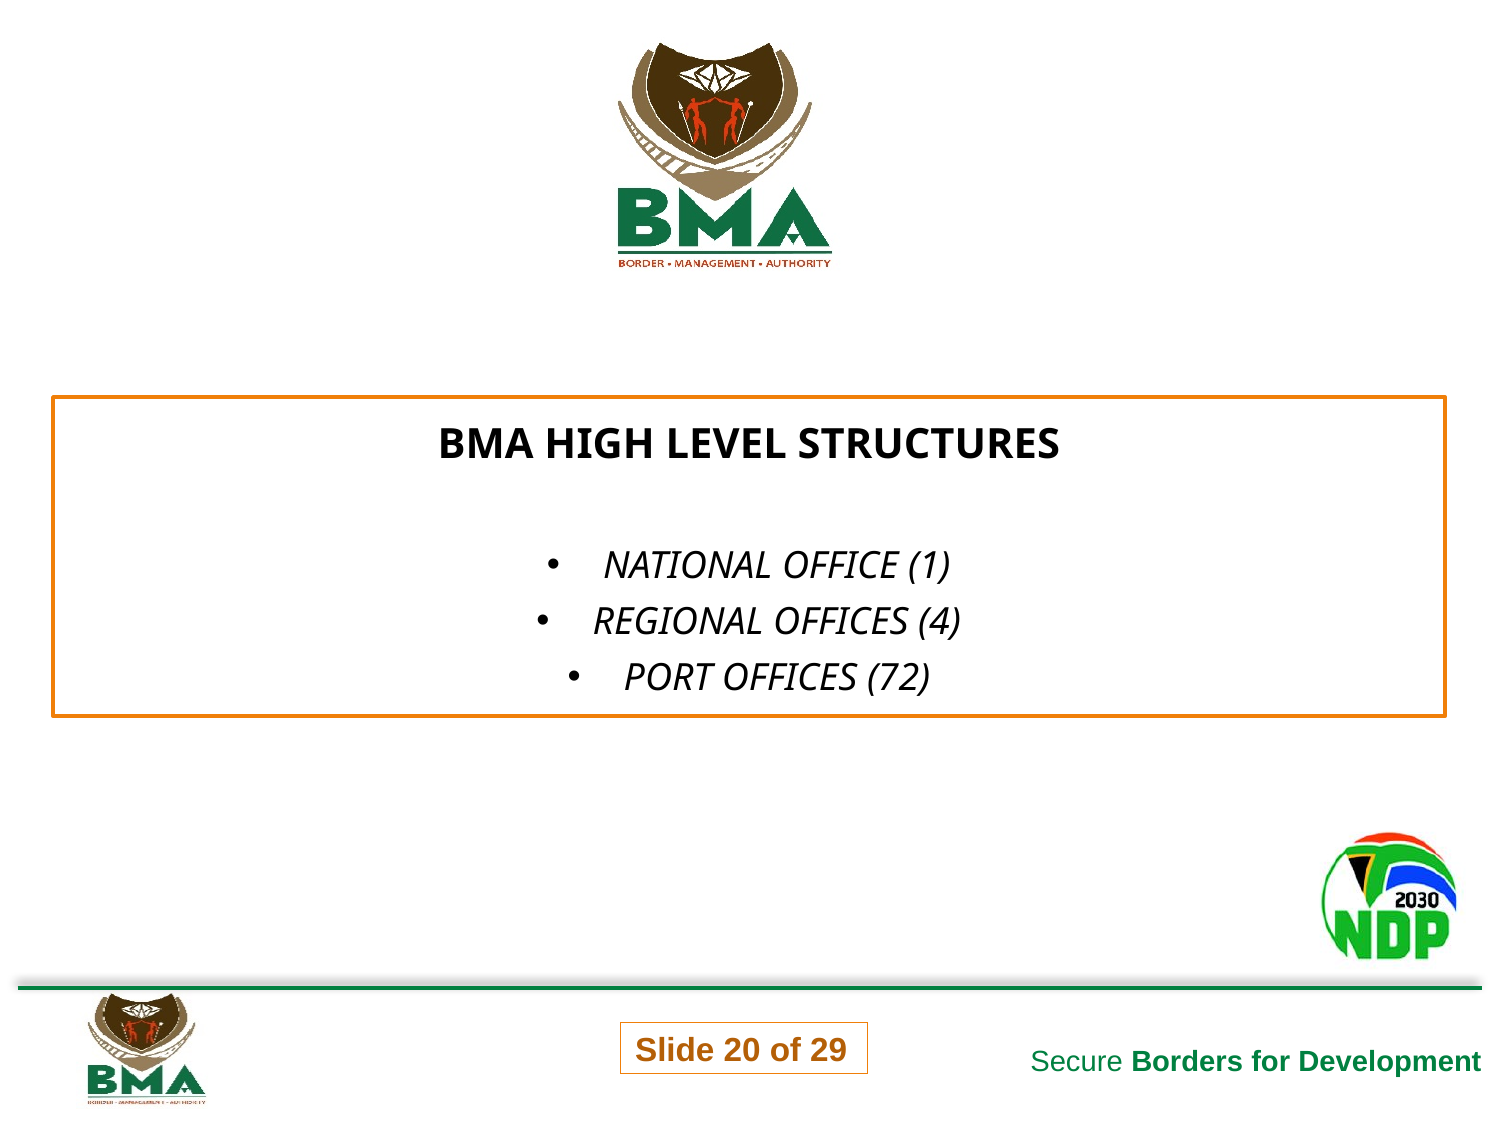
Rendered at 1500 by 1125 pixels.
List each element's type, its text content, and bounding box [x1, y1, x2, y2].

list BMA HIGH LEVEL STRUCTURES NATIONAL OFFICE (1) REGIONAL OFFICES (4) PORT OFFICES (72) [51, 395, 1447, 718]
picture [76, 989, 219, 1109]
picture [596, 30, 853, 277]
picture [1304, 815, 1466, 971]
text_box Slide 20 of 29 [620, 1022, 868, 1074]
text_box Secure Borders for Development [1015, 1034, 1497, 1085]
